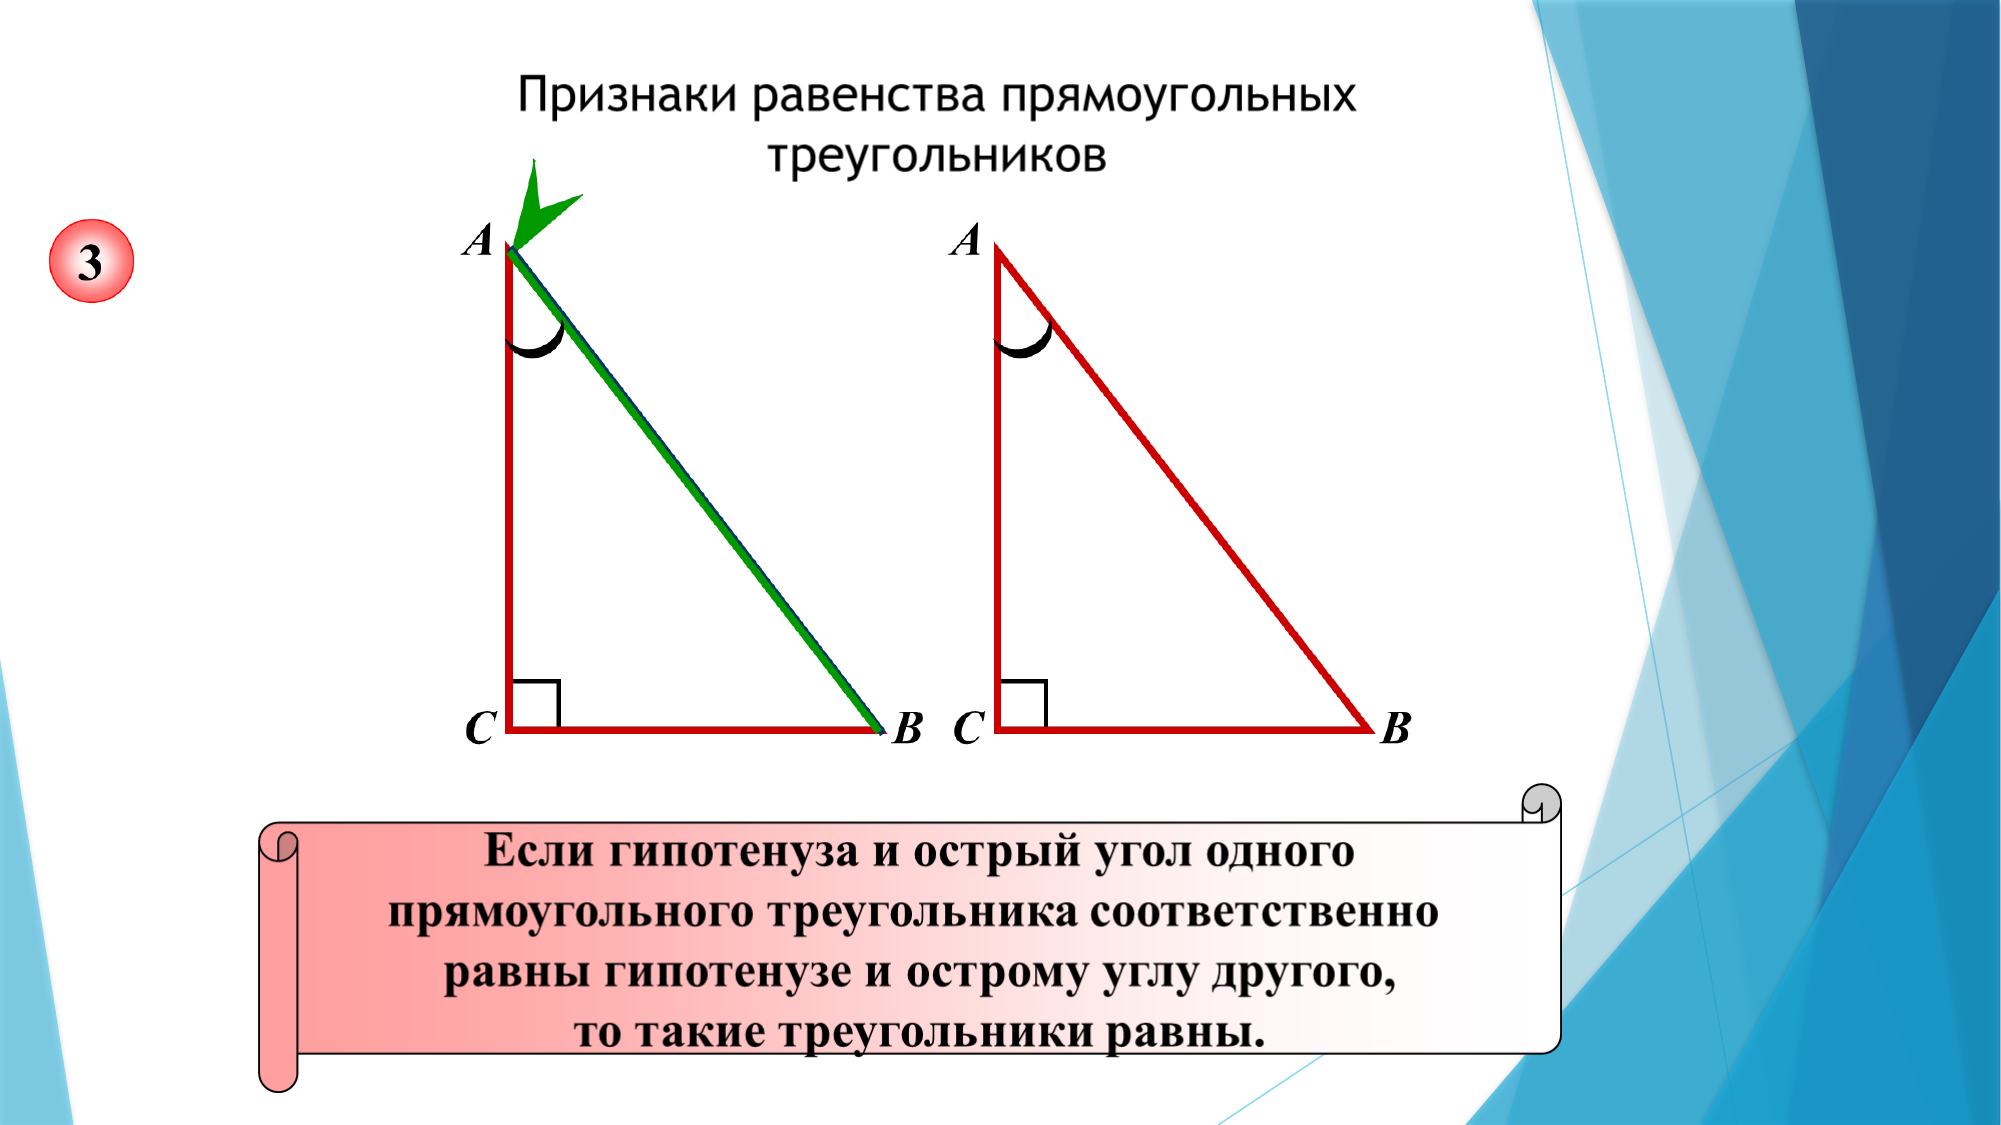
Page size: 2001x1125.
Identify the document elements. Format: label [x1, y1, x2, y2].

picture [258, 45, 1562, 1094]
picture [44, 211, 137, 324]
